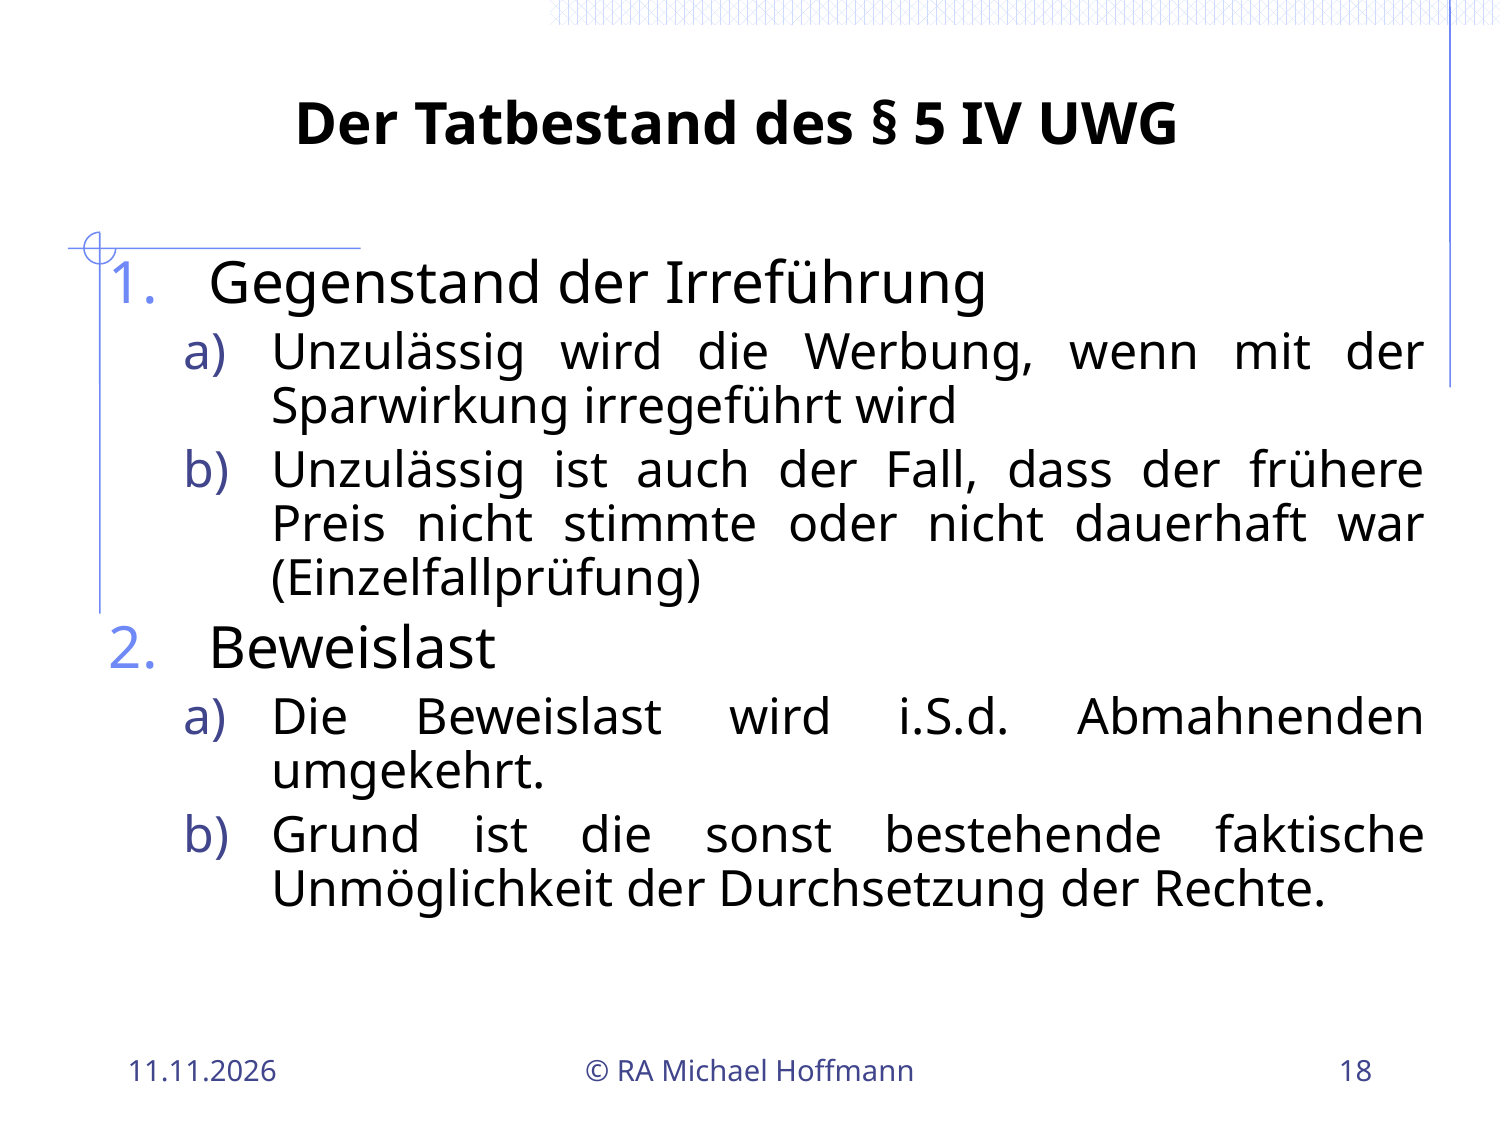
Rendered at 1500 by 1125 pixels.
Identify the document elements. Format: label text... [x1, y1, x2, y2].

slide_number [112, 1032, 426, 1101]
slide_number 18 [1074, 1032, 1388, 1101]
title Der Tatbestand des § 5 IV UWG [99, 49, 1376, 165]
list Gegenstand der Irreführung Unzulässig wird die Werbung, wenn mit der Sparwirkung irregeführt wird Unzulässig ist auch der Fall, dass der frühere Preis nicht stimmte oder nicht dauerhaft war (Einzelfallprüfung) Beweislast Die Beweislast wird i.S.d. Abmahnenden umgekehrt. Grund ist die sonst bestehende faktische Unmöglichkeit der Durchsetzung der Rechte. [93, 245, 1442, 1032]
footer © RA Michael Hoffmann [512, 1032, 988, 1101]
